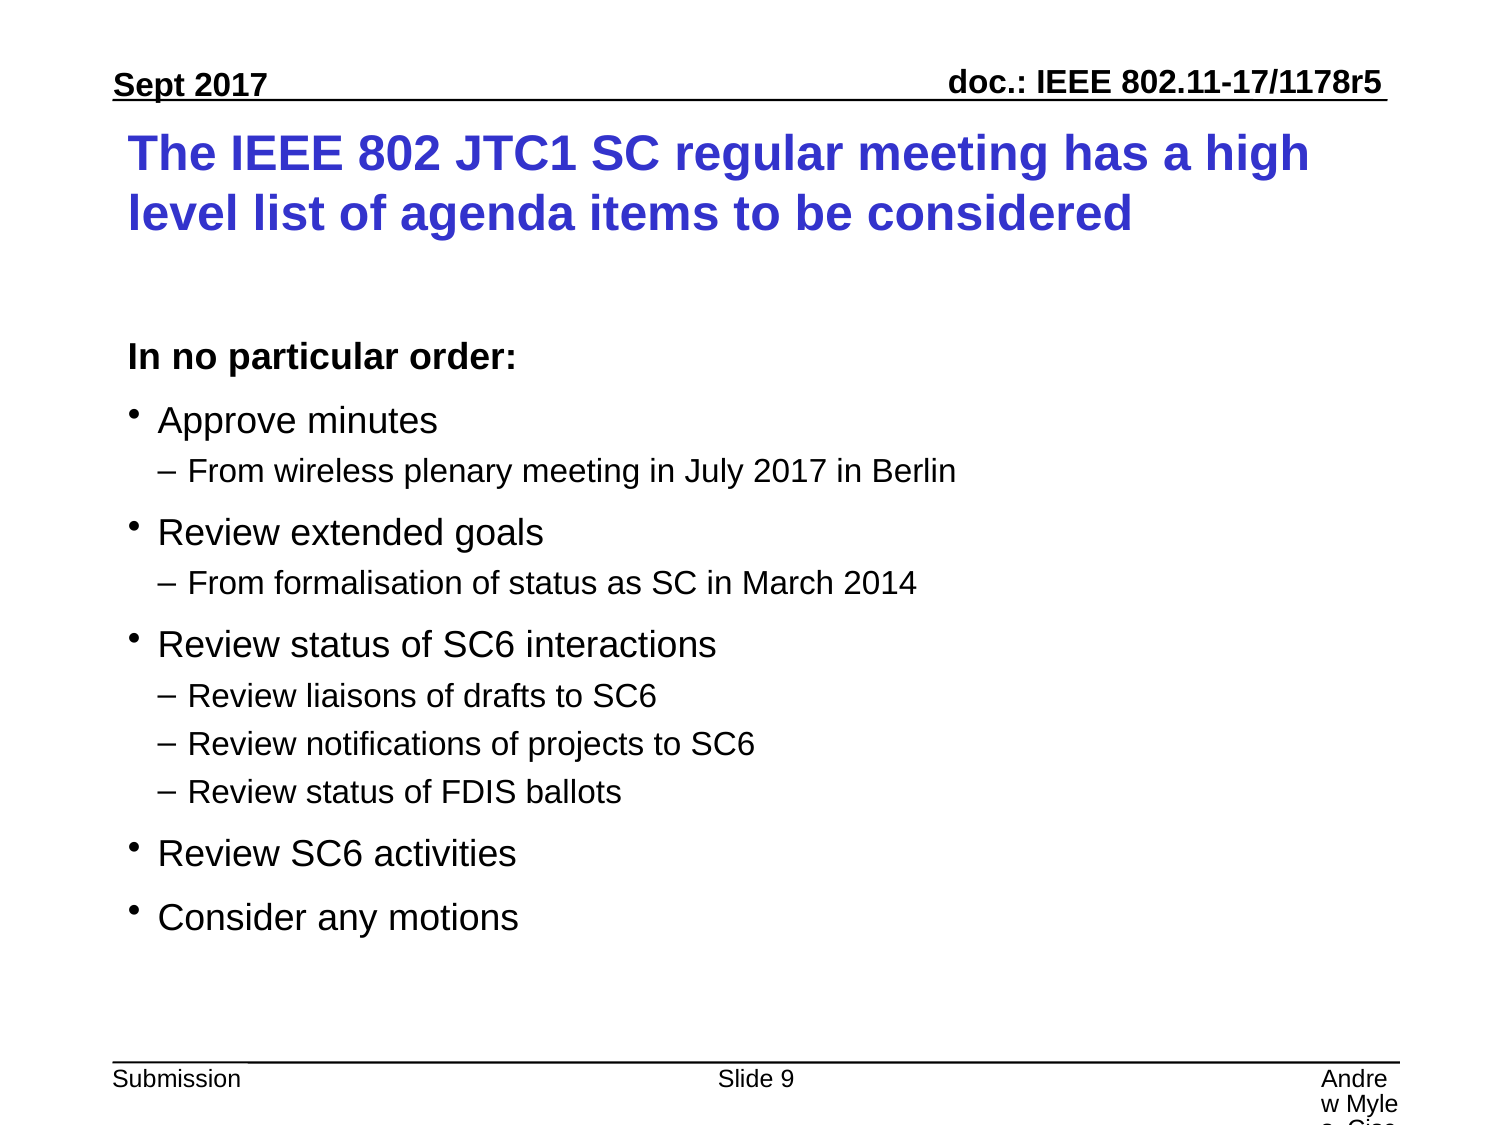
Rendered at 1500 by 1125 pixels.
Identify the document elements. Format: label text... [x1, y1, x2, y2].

footer Andrew Myles, Cisco [1320, 1061, 1402, 1093]
slide_number Slide 9 [709, 1061, 803, 1093]
title The IEEE 802 JTC1 SC regular meeting has a high level list of agenda items to be considered [112, 112, 1388, 288]
list In no particular order: Approve minutes From wireless plenary meeting in July 2017 in Berlin Review extended goals From formalisation of status as SC in March 2014 Review status of SC6 interactions Review liaisons of drafts to SC6 Review notifications of projects to SC6 Review status of FDIS ballots Review SC6 activities Consider any motions [112, 324, 1388, 1000]
